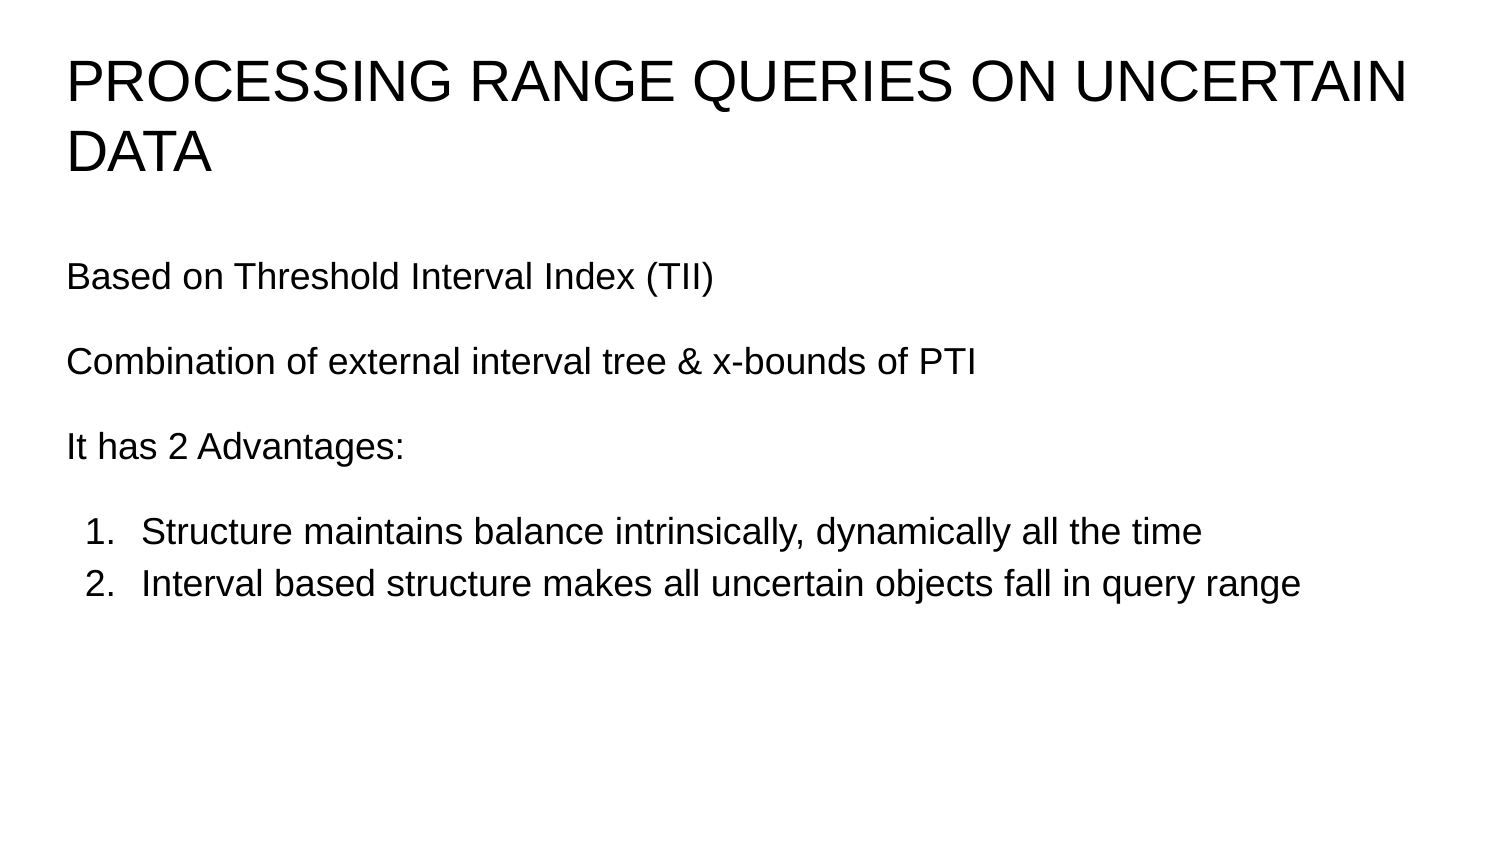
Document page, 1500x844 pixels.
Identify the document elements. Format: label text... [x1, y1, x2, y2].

title PROCESSING RANGE QUERIES ON UNCERTAIN DATA [51, 27, 1449, 122]
list Based on Threshold Interval Index (TII) Combination of external interval tree & x-bounds of PTI It has 2 Advantages: Structure maintains balance intrinsically, dynamically all the time Interval based structure makes all uncertain objects fall in query range [51, 230, 1449, 822]
